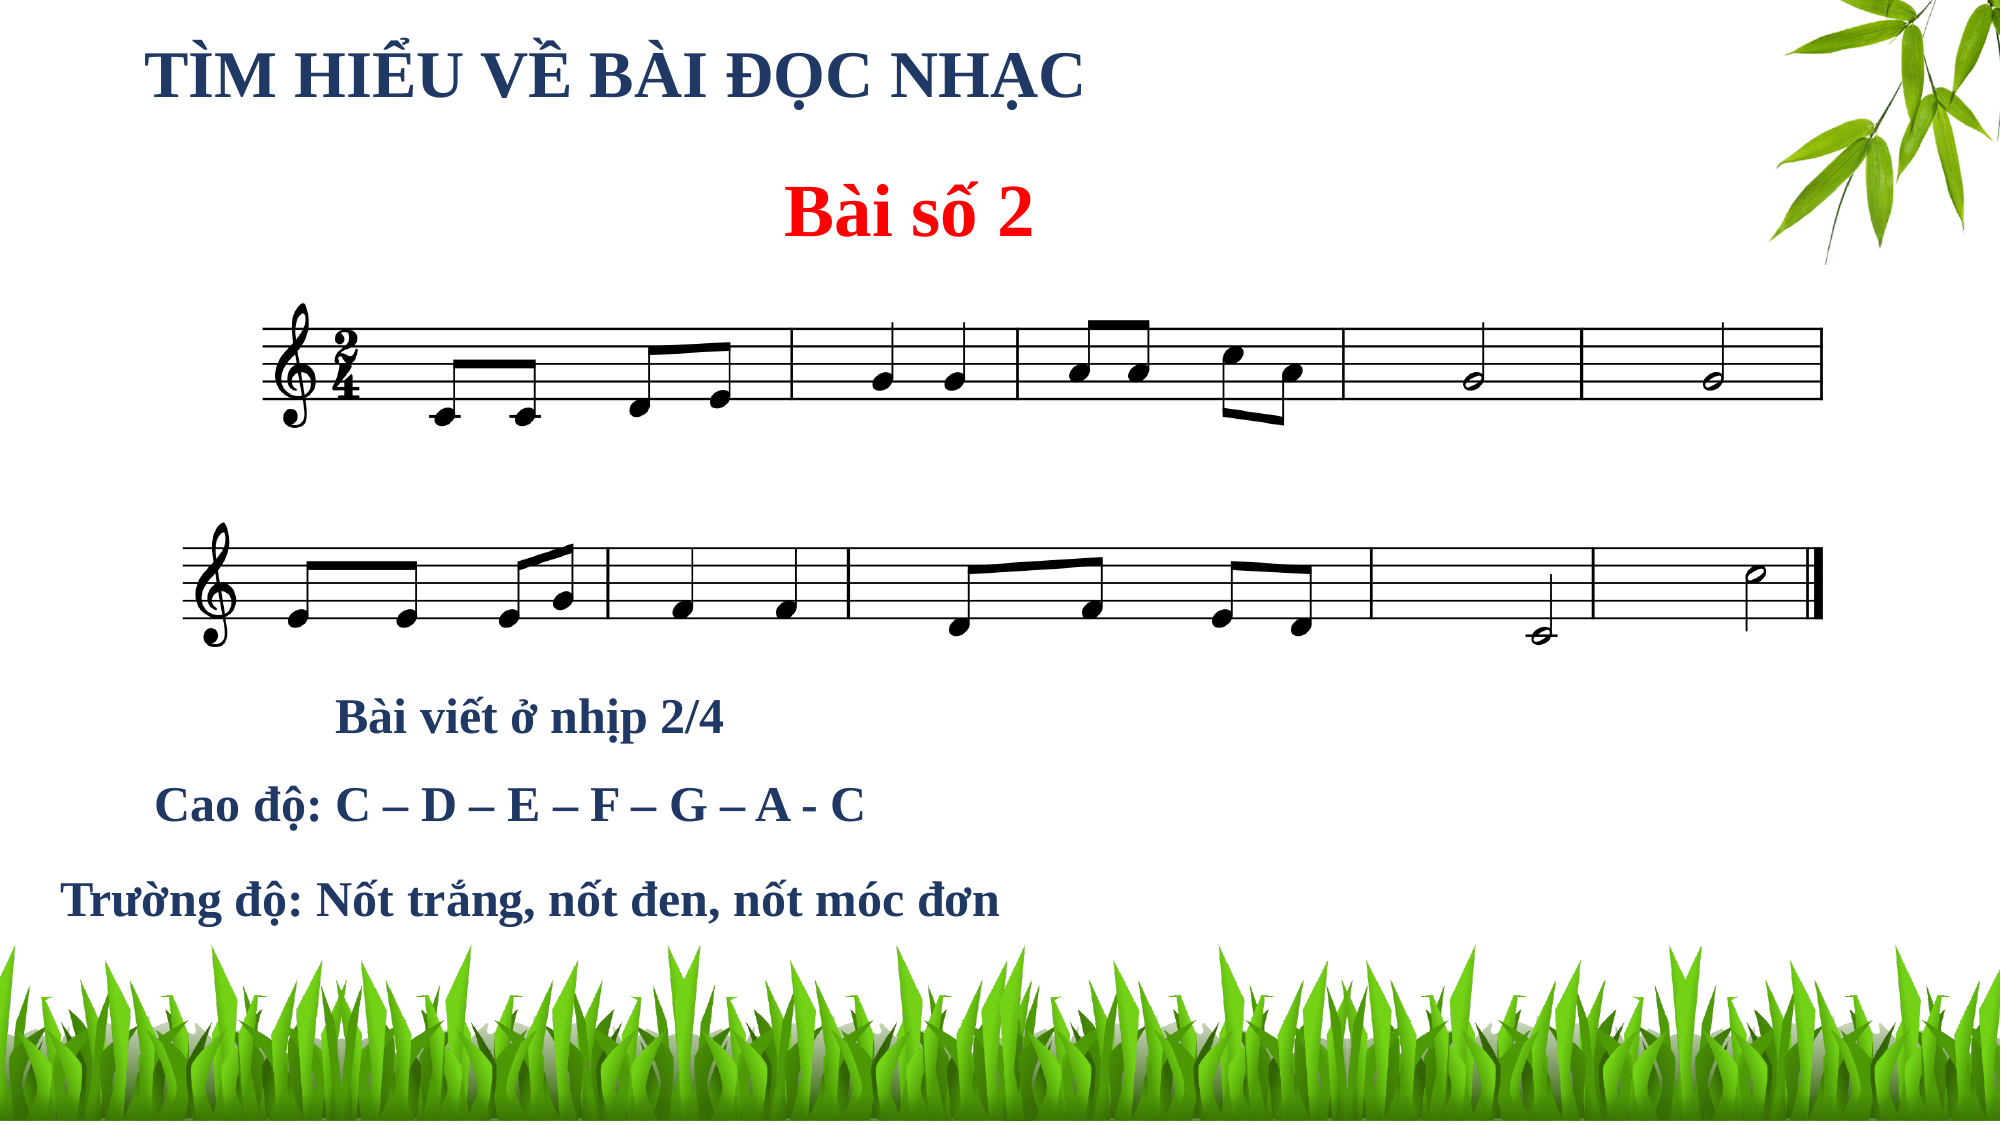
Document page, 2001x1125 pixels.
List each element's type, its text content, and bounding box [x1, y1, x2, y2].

picture [0, 944, 2000, 1121]
picture [152, 0, 2000, 685]
text_box Bài viết ở nhịp 2/4 [0, 675, 1229, 751]
text_box TÌM HIỂU VỀ BÀI ĐỌC NHẠC [0, 23, 1315, 119]
text_box Cao độ: C – D – E – F – G – A - C [0, 763, 1210, 839]
text_box Bài số 2 [211, 153, 1609, 259]
text_box Trường độ: Nốt trắng, nốt đen, nốt móc đơn [0, 859, 1229, 935]
